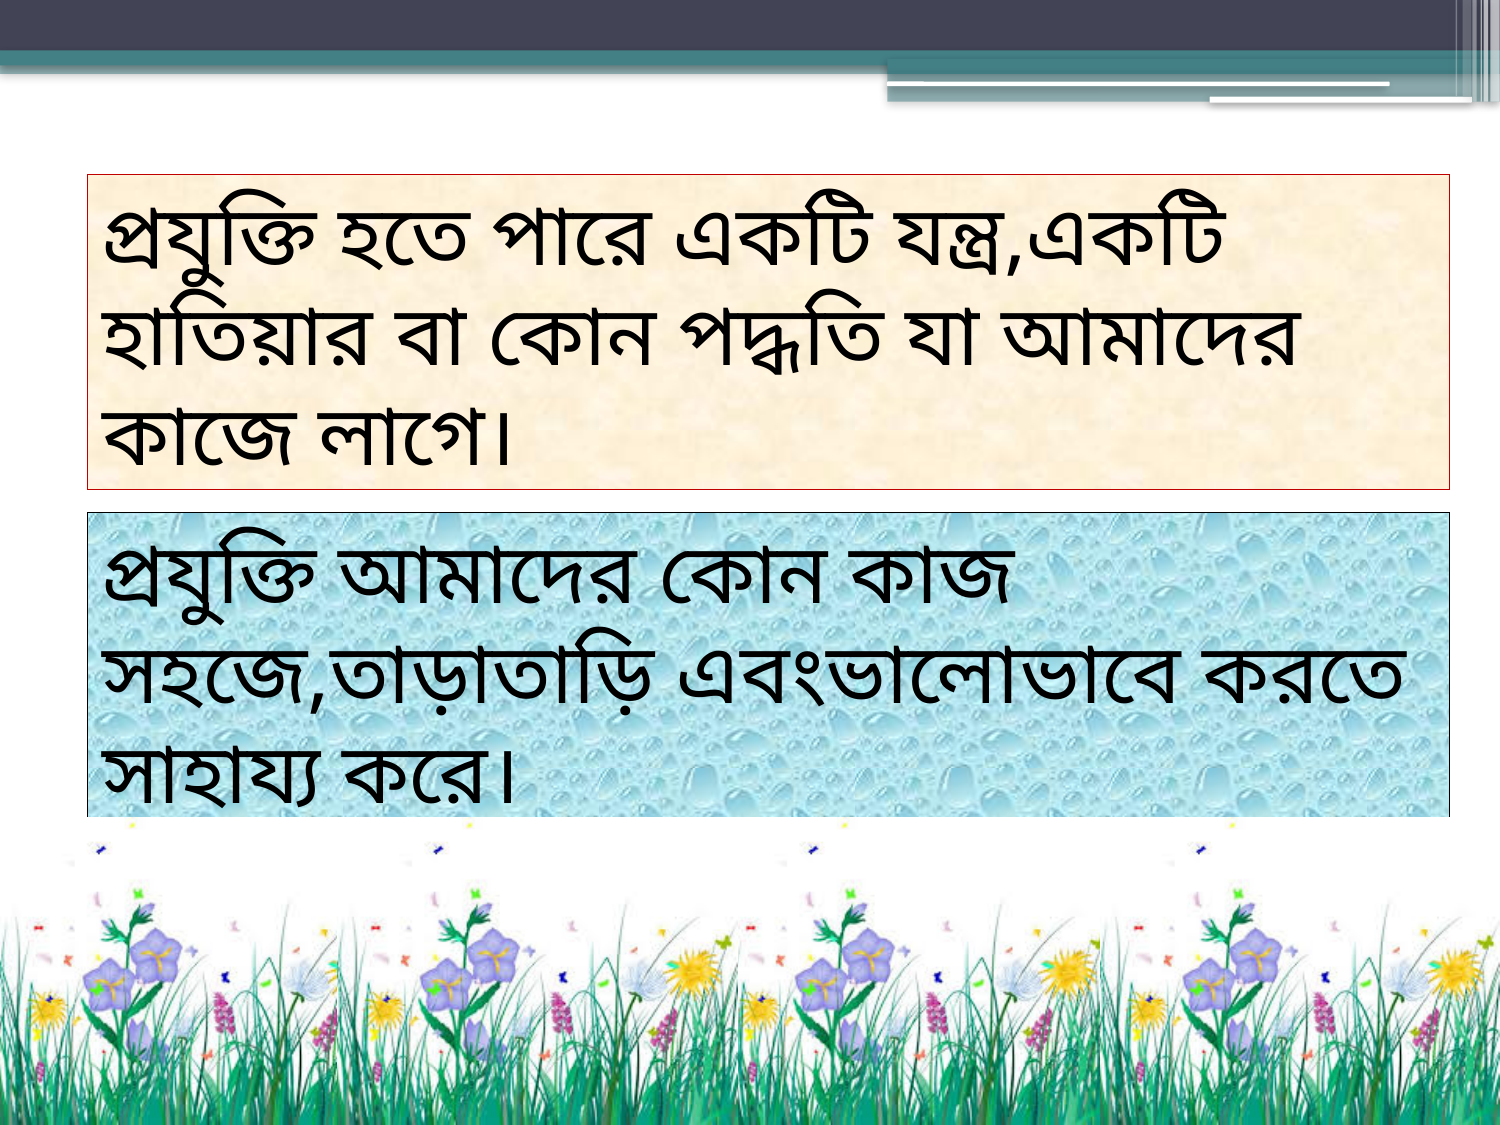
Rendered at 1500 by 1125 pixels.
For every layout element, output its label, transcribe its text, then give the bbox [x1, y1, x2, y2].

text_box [0, 816, 1500, 1125]
text_box প্রযুক্তি আমাদের কোন কাজ সহজে,তাড়াতাড়ি এবংভালোভাবে করতে সাহায্য করে। [87, 512, 1450, 814]
text_box প্রযুক্তি হতে পারে একটি যন্ত্র,একটি হাতিয়ার বা কোন পদ্ধতি যা আমাদের কাজে লাগে। [87, 174, 1450, 490]
